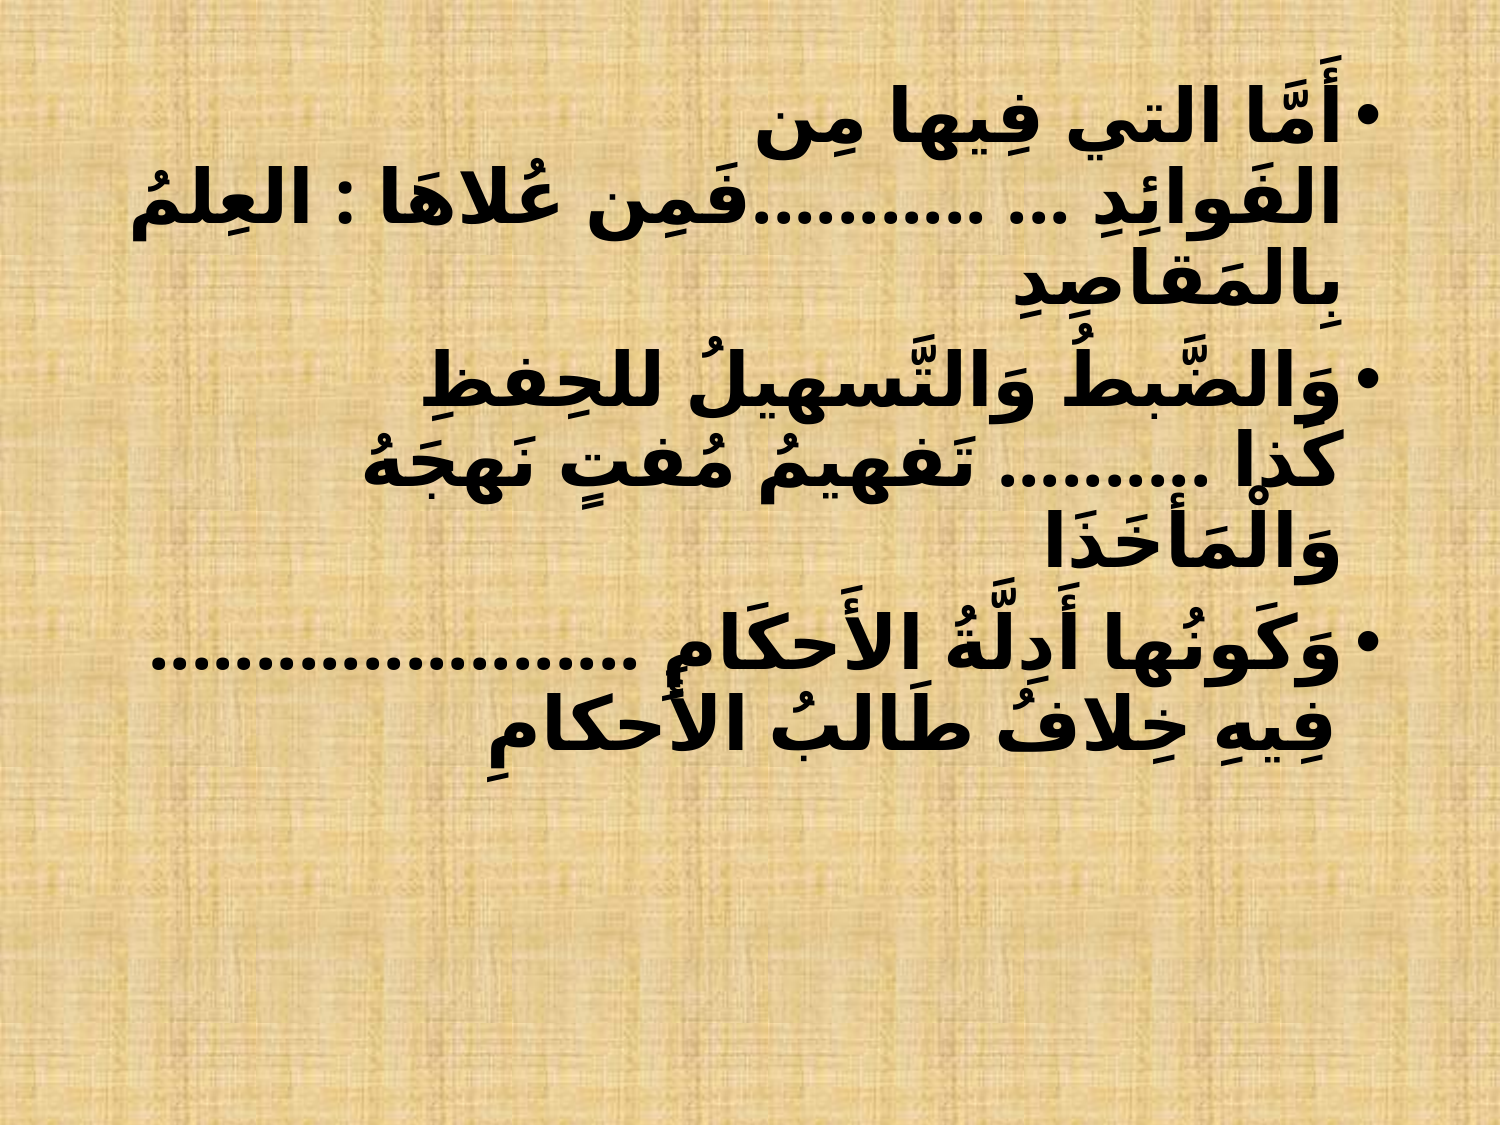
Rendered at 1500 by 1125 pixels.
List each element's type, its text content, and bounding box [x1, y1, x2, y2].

list أَمَّا التي فِيها مِن الفَوائِدِ ... ...........فَمِن عُلاهَا : العِلمُ بِالمَقاصِدِ وَالضَّبطُ وَالتَّسهيلُ للحِفظِ كَذا .......... تَفهيمُ مُفتٍ نَهجَهُ وَالْمَأخَذَا وَكَونُها أَدِلَّةُ الأَحكَامِ ....................... فِيهِ خِلافُ طَالبُ الأَحكامِ [103, 69, 1397, 1014]
picture [0, 0, 1500, 1125]
